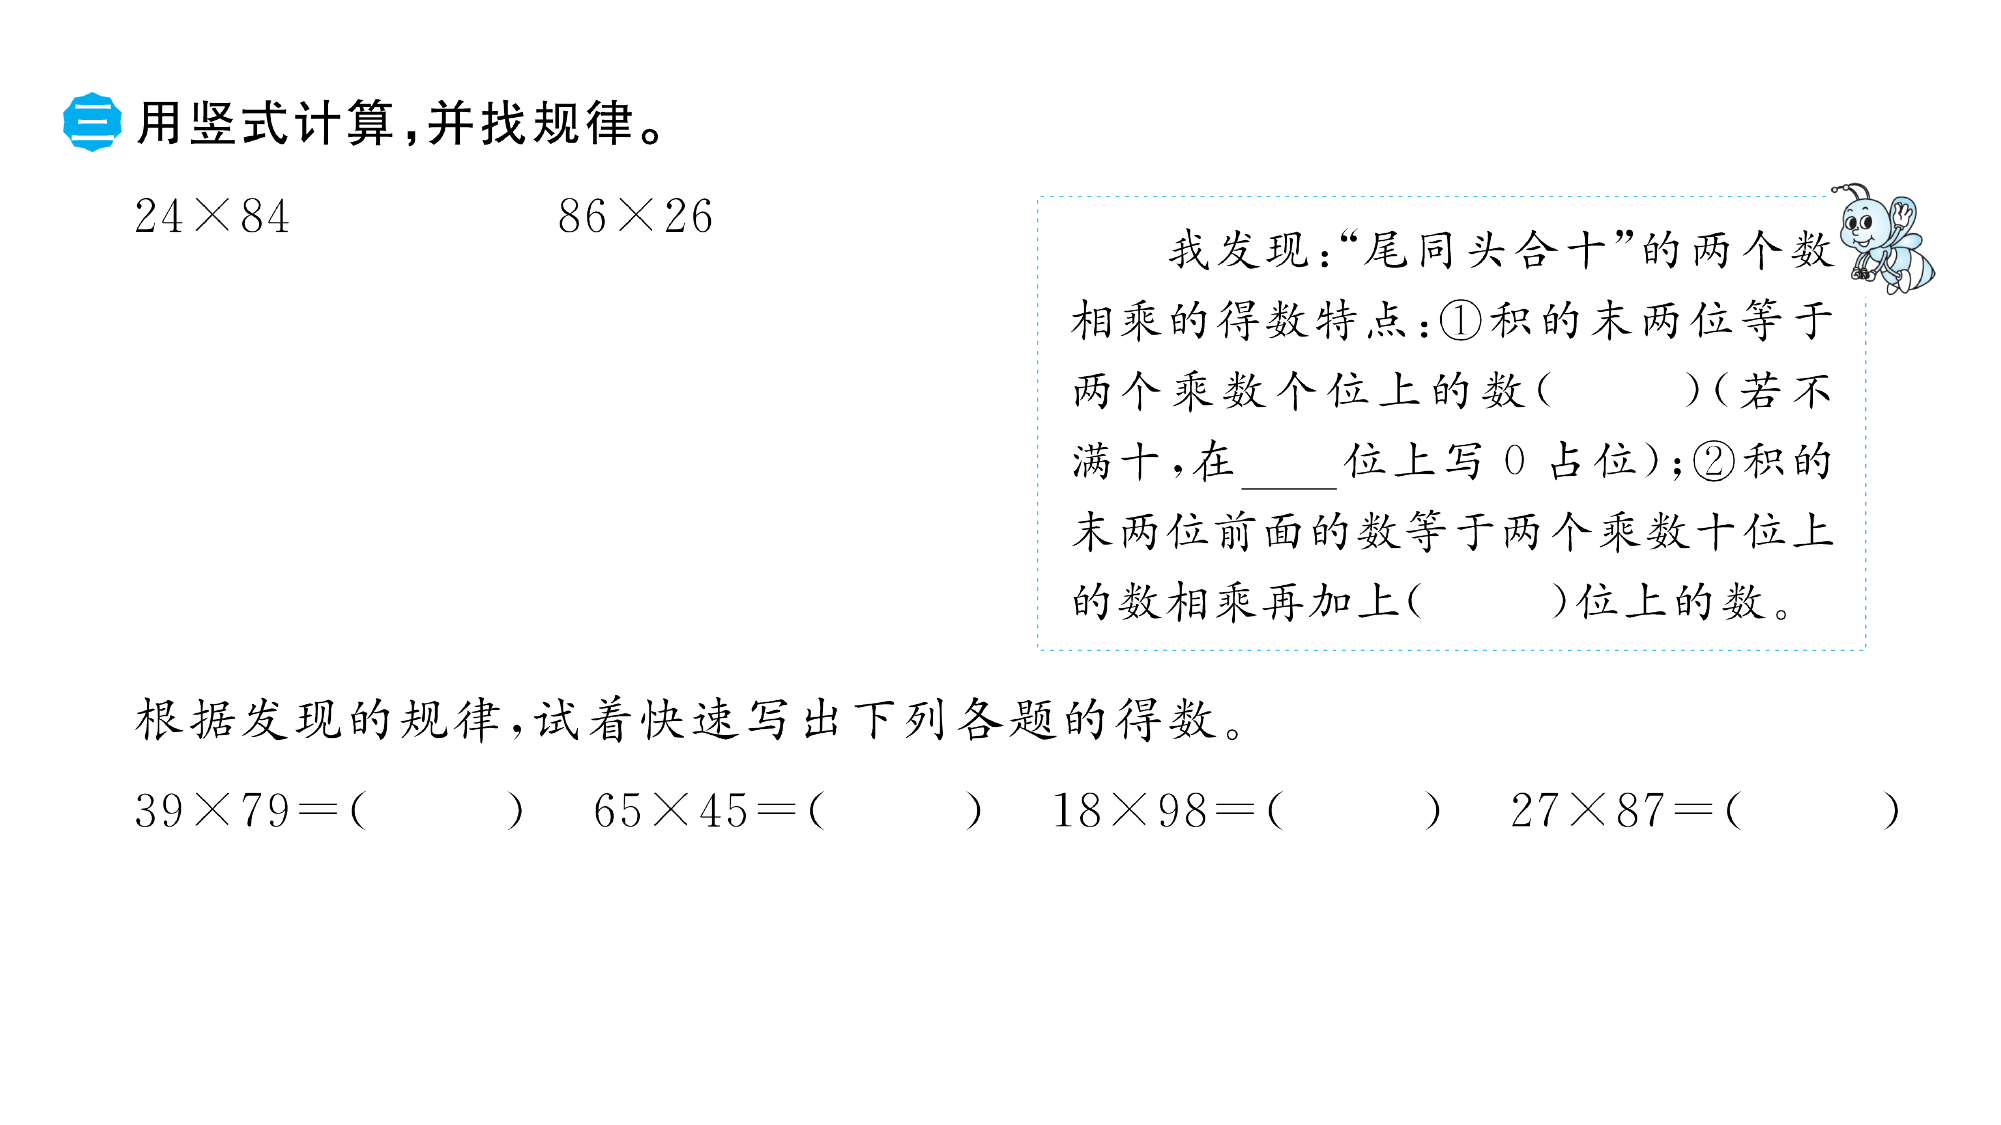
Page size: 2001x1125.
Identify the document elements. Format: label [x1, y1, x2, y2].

picture [58, 58, 1949, 846]
